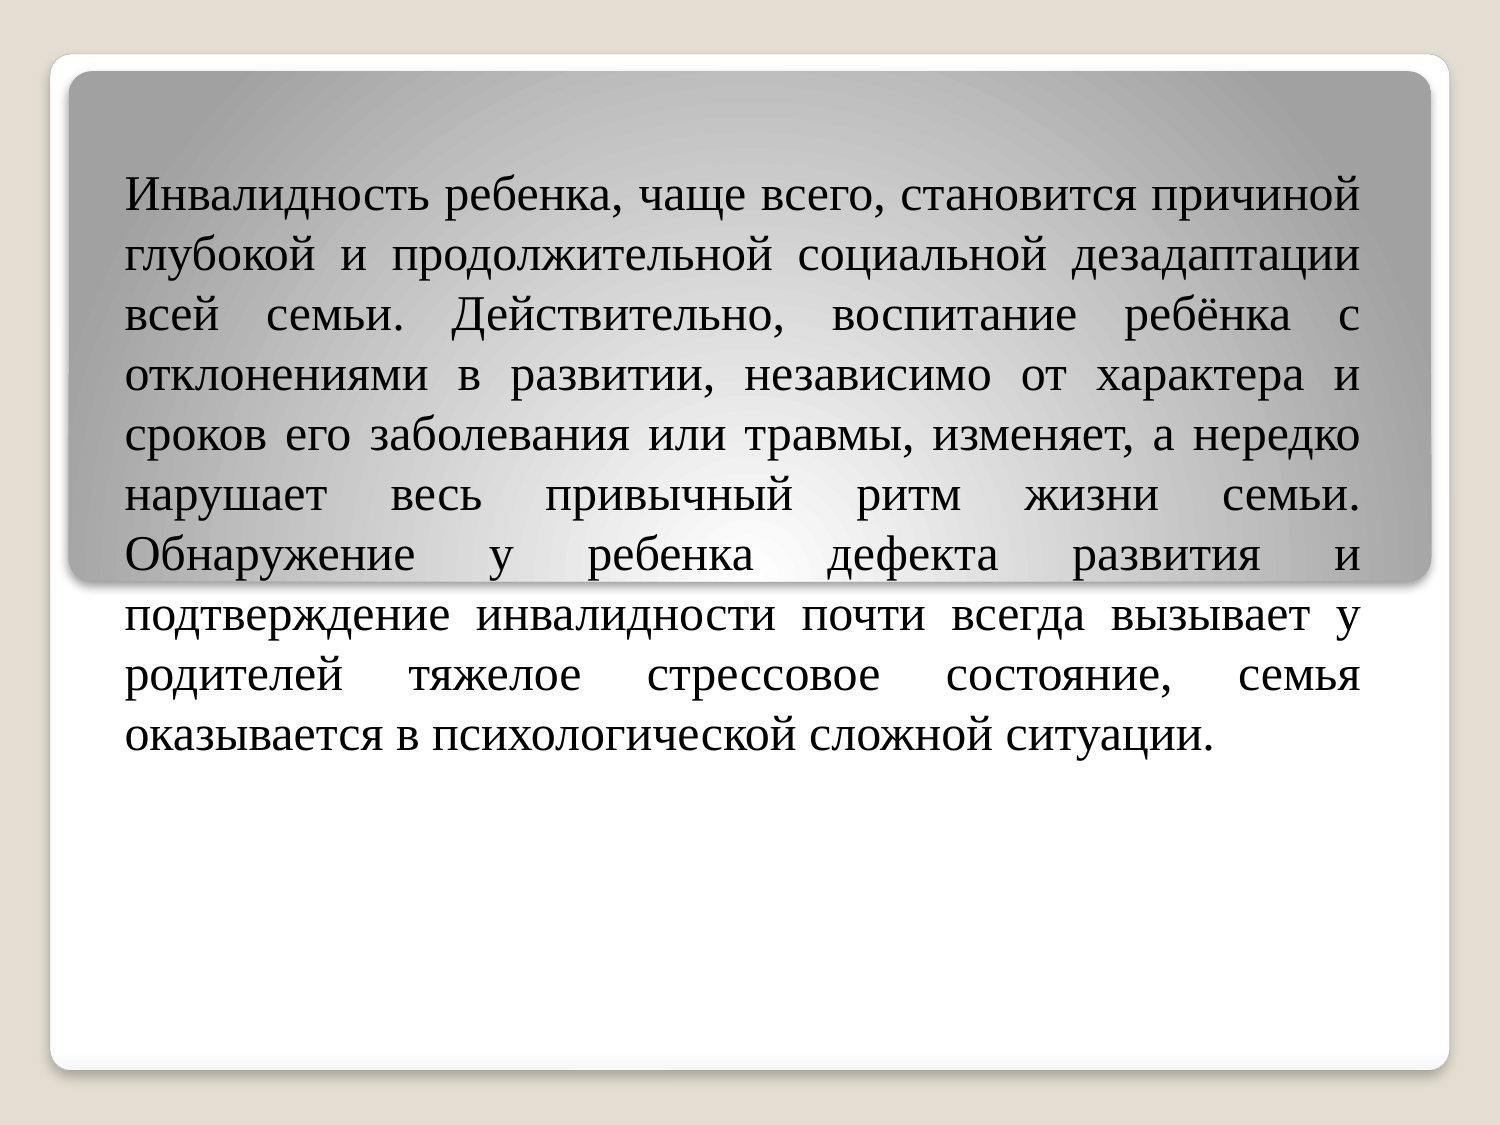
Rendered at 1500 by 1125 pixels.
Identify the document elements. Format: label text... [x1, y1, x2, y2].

subtitle Инвалидность ребенка, чаще всего, становится причиной глубокой и продолжительной социальной дезадаптации всей семьи. Действительно, воспитание ребёнка с отклонениями в развитии, независимо от характера и сроков его заболевания или травмы, изменяет, а нередко нарушает весь привычный ритм жизни семьи. Обнаружение у ребенка дефекта развития и подтверждение инвалидности почти всегда вызывает у родителей тяжелое стрессовое состояние, семья оказывается в психологической сложной ситуации. [88, 160, 1376, 965]
